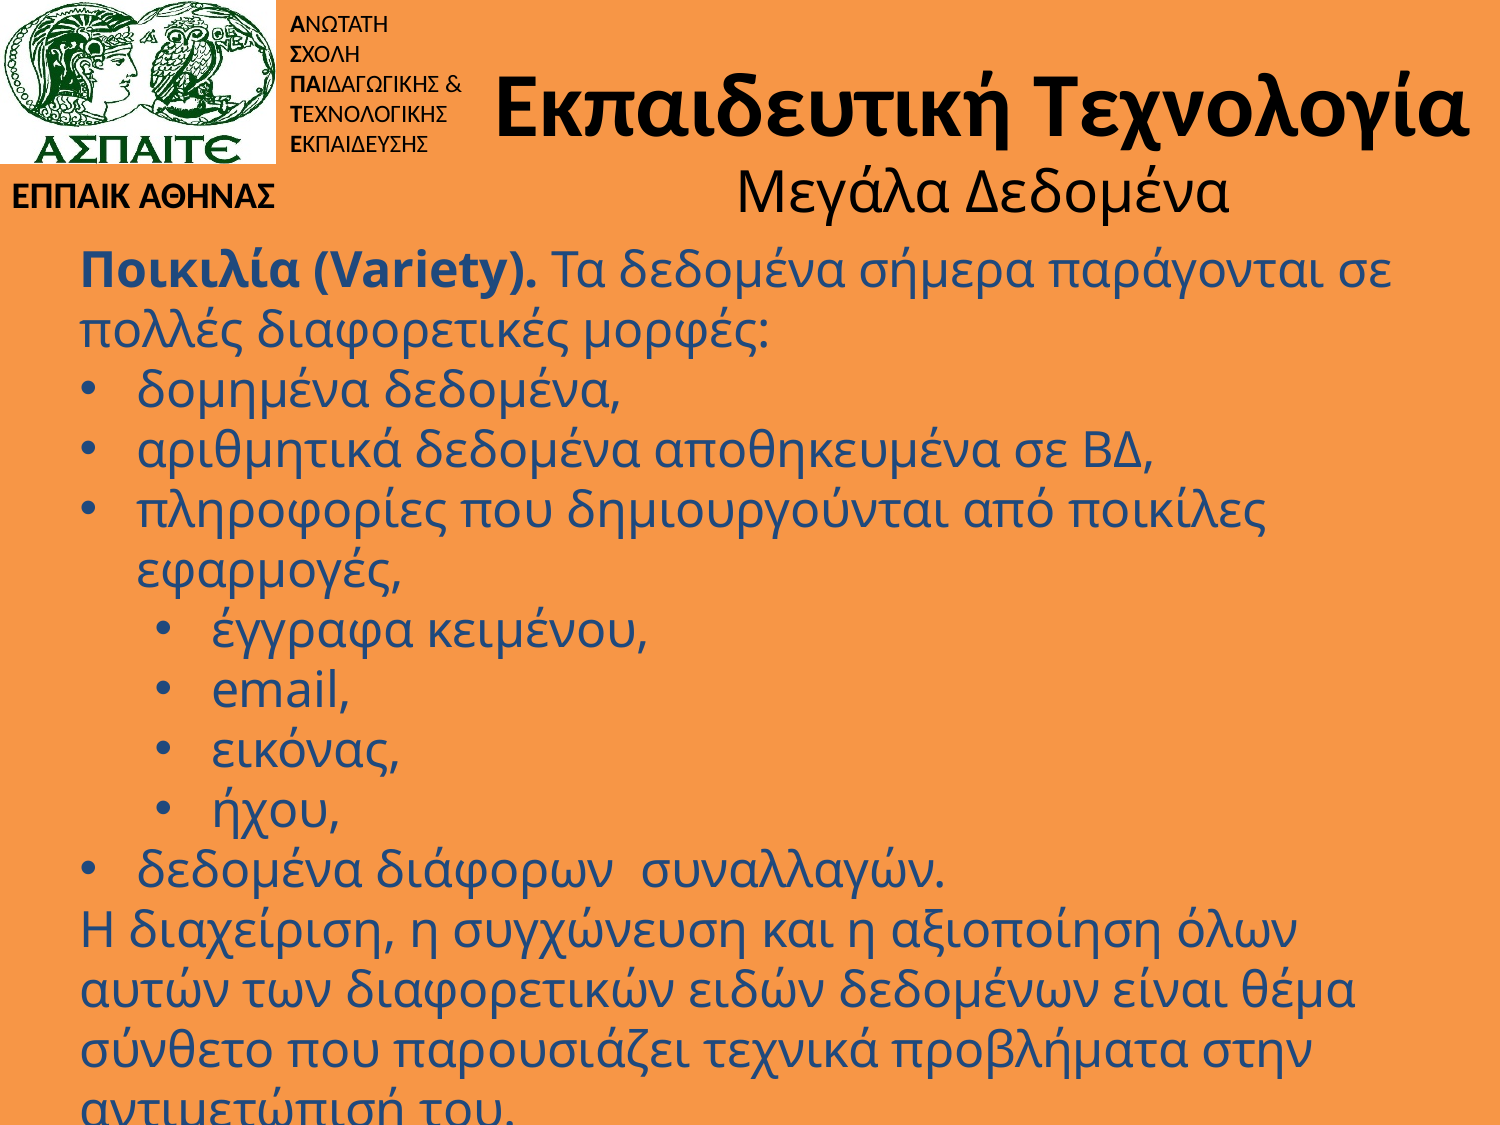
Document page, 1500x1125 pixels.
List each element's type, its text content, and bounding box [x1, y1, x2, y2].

text_box ΑΝΩΤΑΤΗ ΣΧΟΛΗ ΠΑΙΔΑΓΩΓΙΚΗΣ & ΤΕΧΝΟΛΟΓΙΚΗΣ ΕΚΠΑΙΔΕΥΣΗΣ [276, 0, 491, 165]
text_box Ποικιλία (Variety). Τα δεδομένα σήμερα παράγονται σε πολλές διαφορετικές μορφές: δομημένα δεδομένα, αριθμητικά δεδομένα αποθηκευμένα σε ΒΔ, πληροφορίες που δημιουργούνται από ποικίλες εφαρμογές, έγγραφα κειμένου, email, εικόνας, ήχου, δεδομένα διάφορων συναλλαγών. Η διαχείριση, η συγχώνευση και η αξιοποίηση όλων αυτών των διαφορετικών ειδών δεδομένων είναι θέμα σύνθετο που παρουσιάζει τεχνικά προβλήματα στην αντιμετώπισή του. [64, 229, 1424, 1125]
title Εκπαιδευτική Τεχνολογία Μεγάλα Δεδομένα [466, 0, 1500, 270]
picture [0, 0, 276, 164]
text_box ΕΠΠΑΙΚ ΑΘΗΝΑΣ [0, 163, 291, 223]
